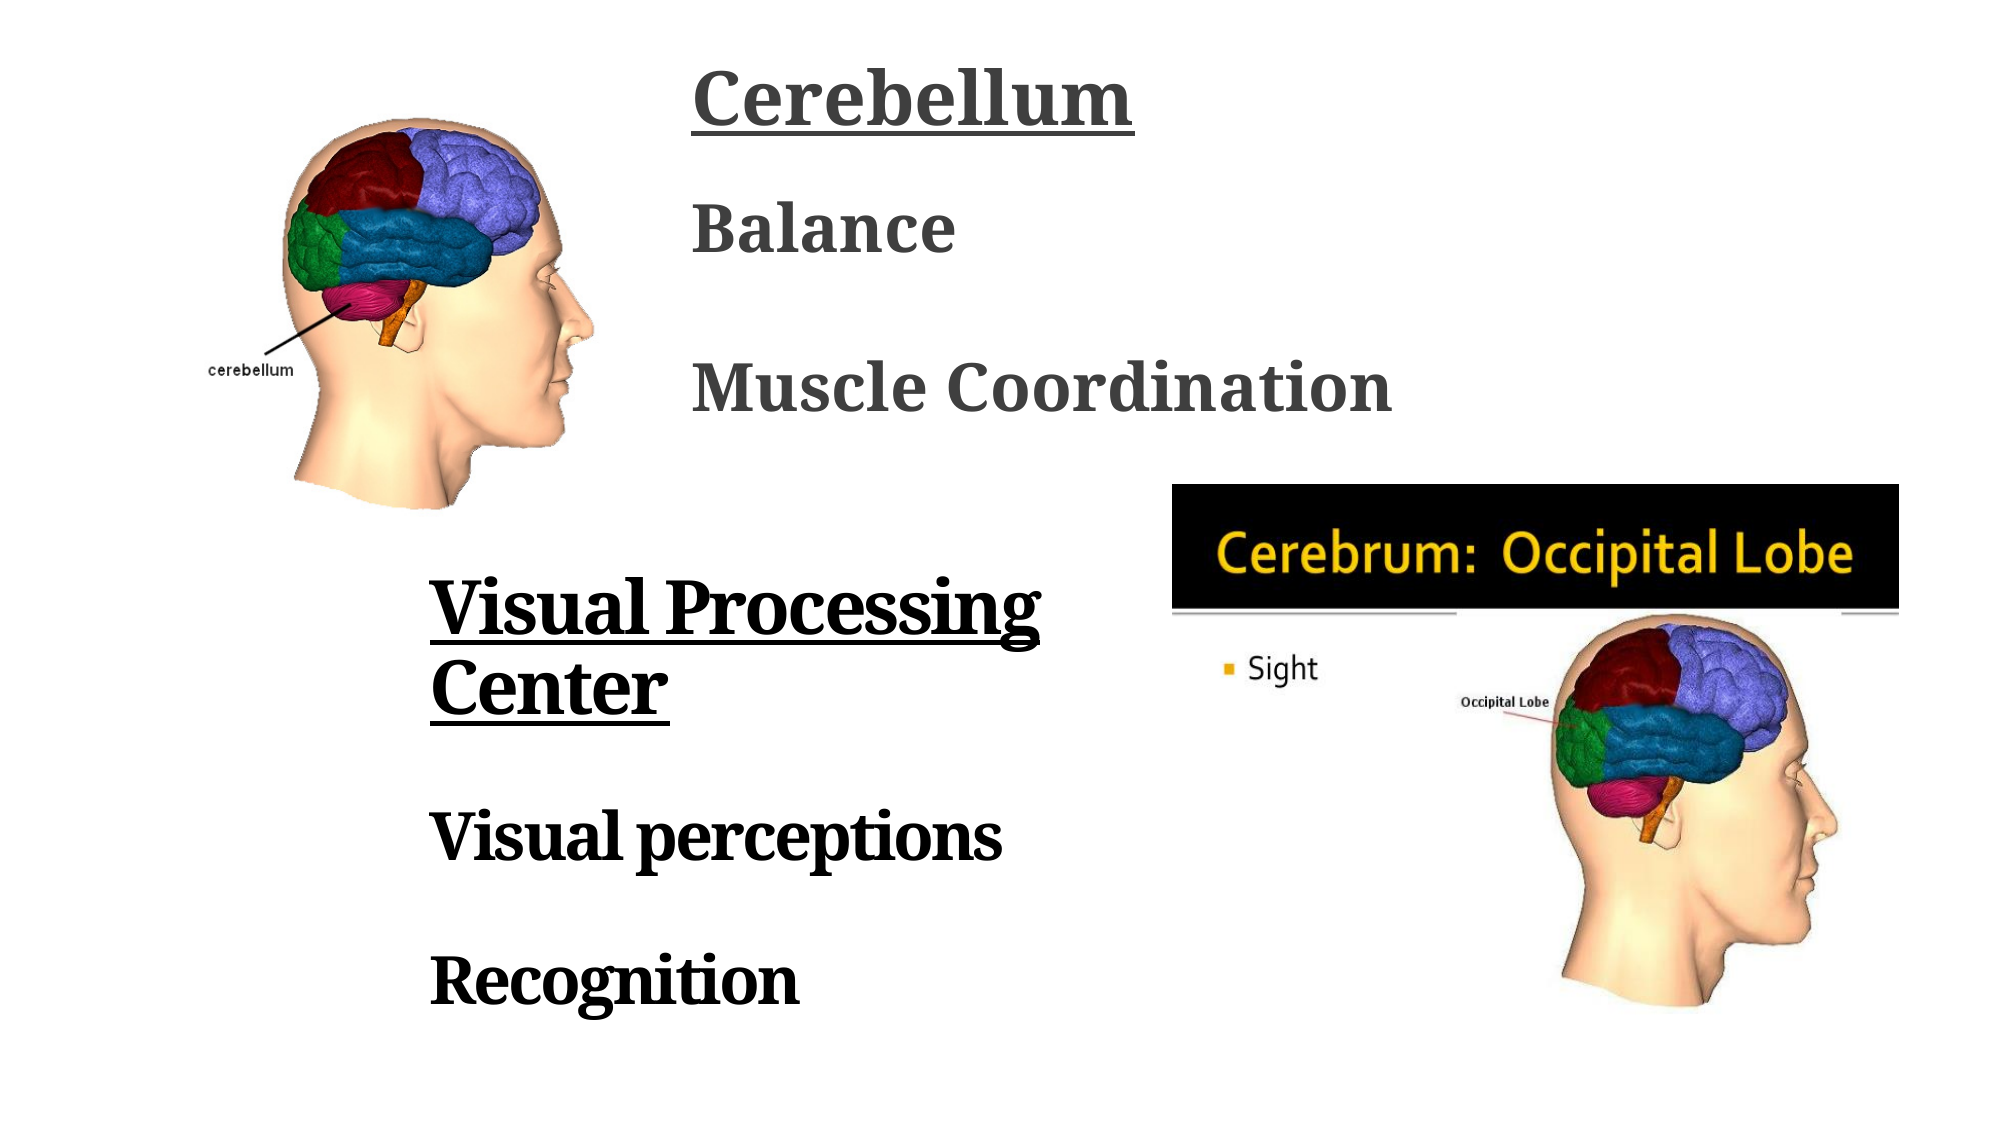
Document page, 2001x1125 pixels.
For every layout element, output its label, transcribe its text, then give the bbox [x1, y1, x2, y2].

picture [188, 89, 620, 527]
title Visual Processing Center Visual perceptions Recognition [429, 548, 1120, 1040]
picture [1172, 484, 1899, 1080]
text_box Cerebellum Balance Muscle Coordination [676, 42, 1639, 478]
